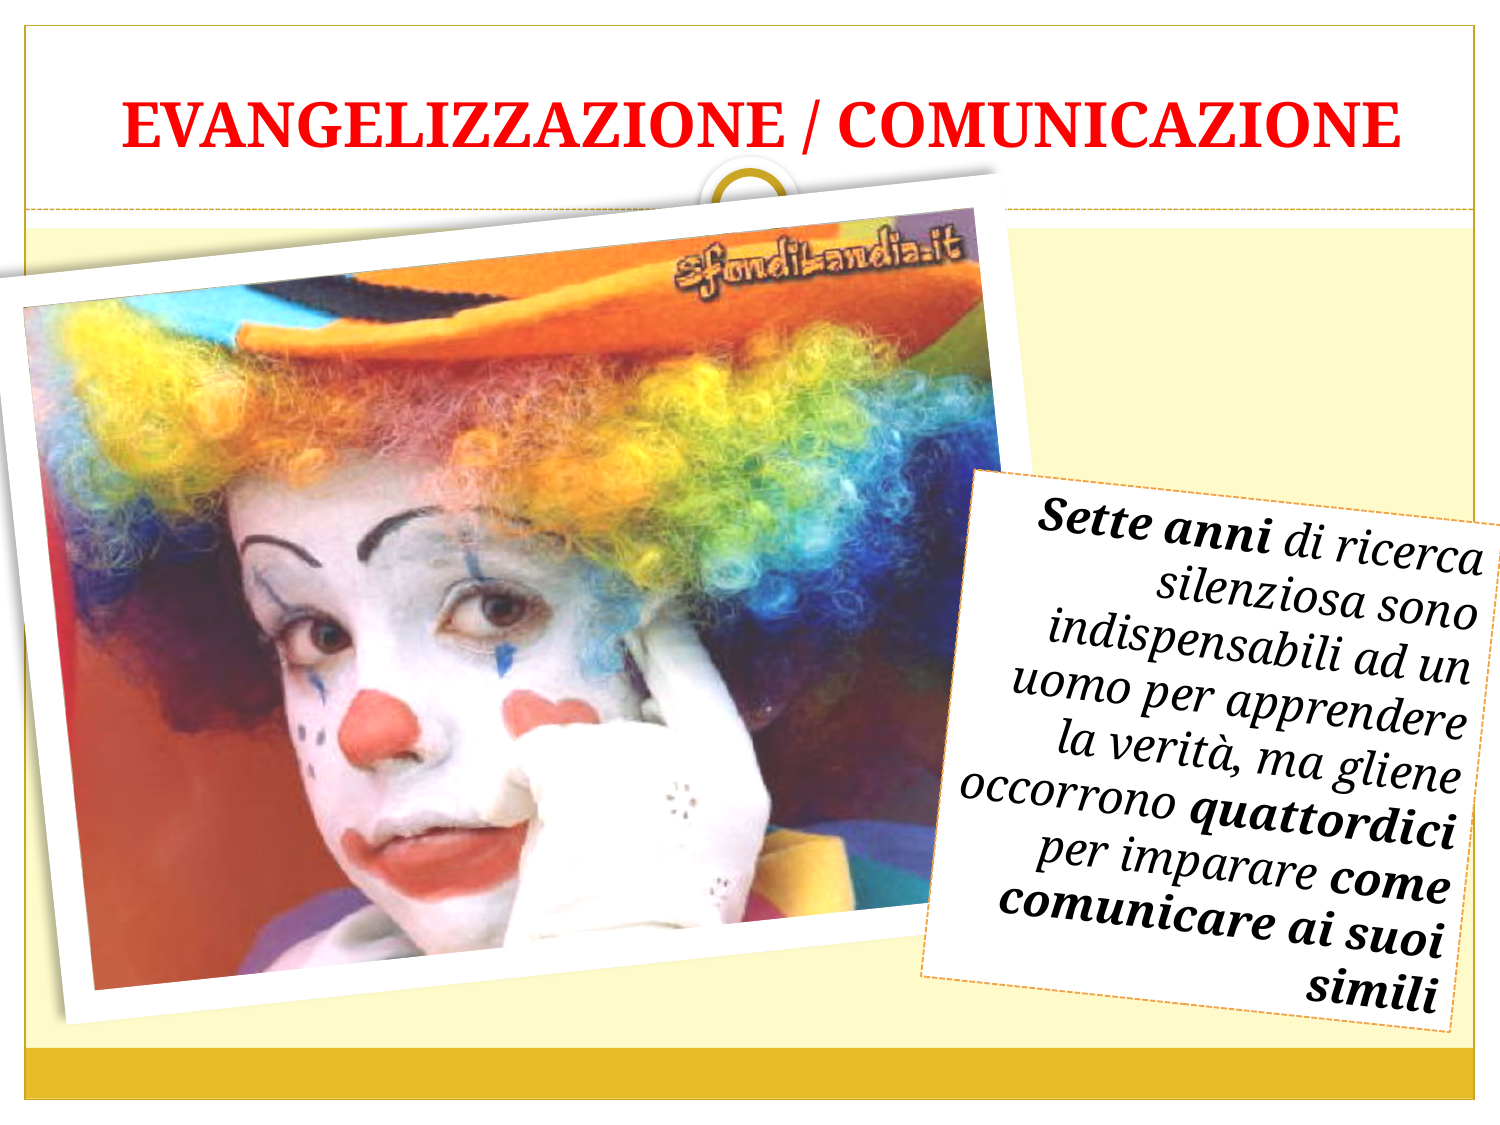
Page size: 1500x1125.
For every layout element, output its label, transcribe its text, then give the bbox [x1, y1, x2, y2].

text_box Sette anni di ricerca silenziosa sono indispensabili ad un uomo per apprendere la verità, ma gliene occorrono quattordici per imparare come comunicare ai suoi simili [1335, 506, 1500, 1034]
title EVANGELIZZAZIONE / COMUNICAZIONE [0, 54, 1500, 168]
text_box [4, 557, 33, 831]
text_box [1328, 1034, 1471, 1096]
picture [55, 255, 1013, 943]
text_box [111, 172, 1329, 1036]
